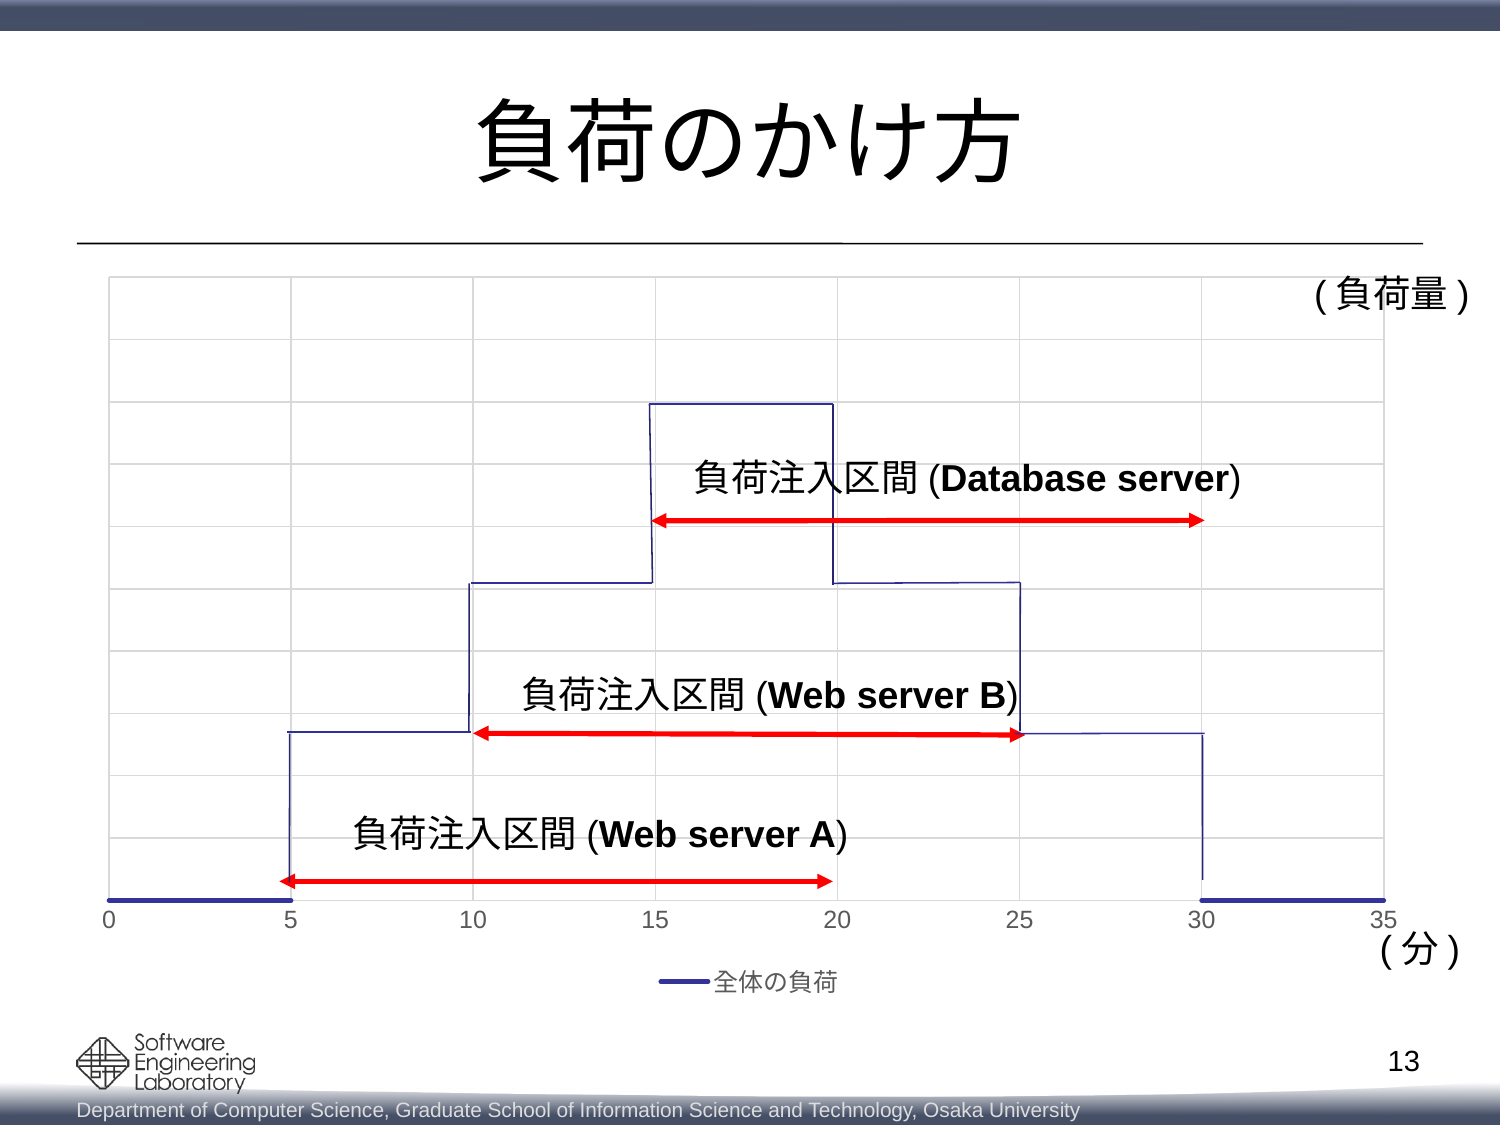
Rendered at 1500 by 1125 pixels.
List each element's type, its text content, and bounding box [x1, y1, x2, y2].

text_box (分) [1429, 918, 1475, 978]
picture [0, 1033, 1500, 1125]
title 負荷のかけ方 [74, 44, 1424, 233]
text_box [279, 802, 285, 882]
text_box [295, 802, 862, 882]
slide_number 13 [1246, 1034, 1436, 1083]
text_box (負荷量) [1426, 262, 1485, 323]
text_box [650, 446, 1256, 522]
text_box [472, 663, 1014, 736]
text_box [1024, 663, 1033, 731]
picture [0, 0, 1500, 31]
chart [74, 262, 1426, 1006]
